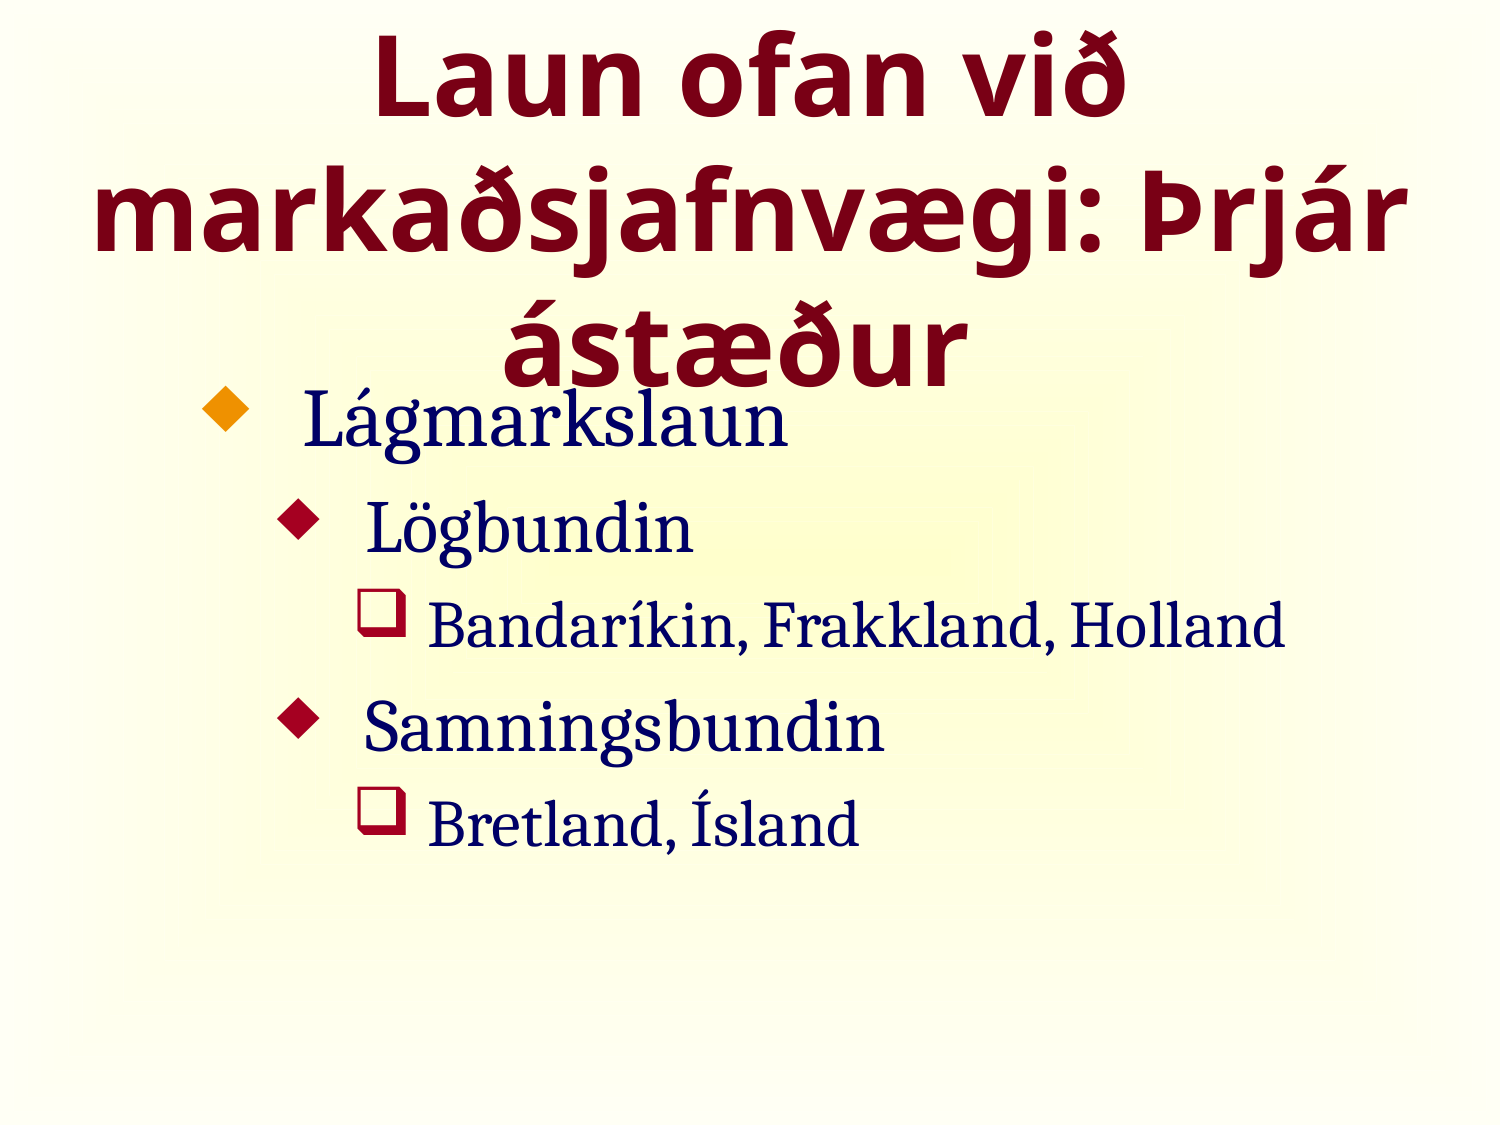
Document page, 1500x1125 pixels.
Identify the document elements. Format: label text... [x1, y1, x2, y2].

list Lágmarkslaun Lögbundin Bandaríkin, Frakkland, Holland Samningsbundin Bretland, Ísland [187, 355, 1313, 881]
title Laun ofan við markaðsjafnvægi: Þrjár ástæður [0, 112, 1500, 301]
